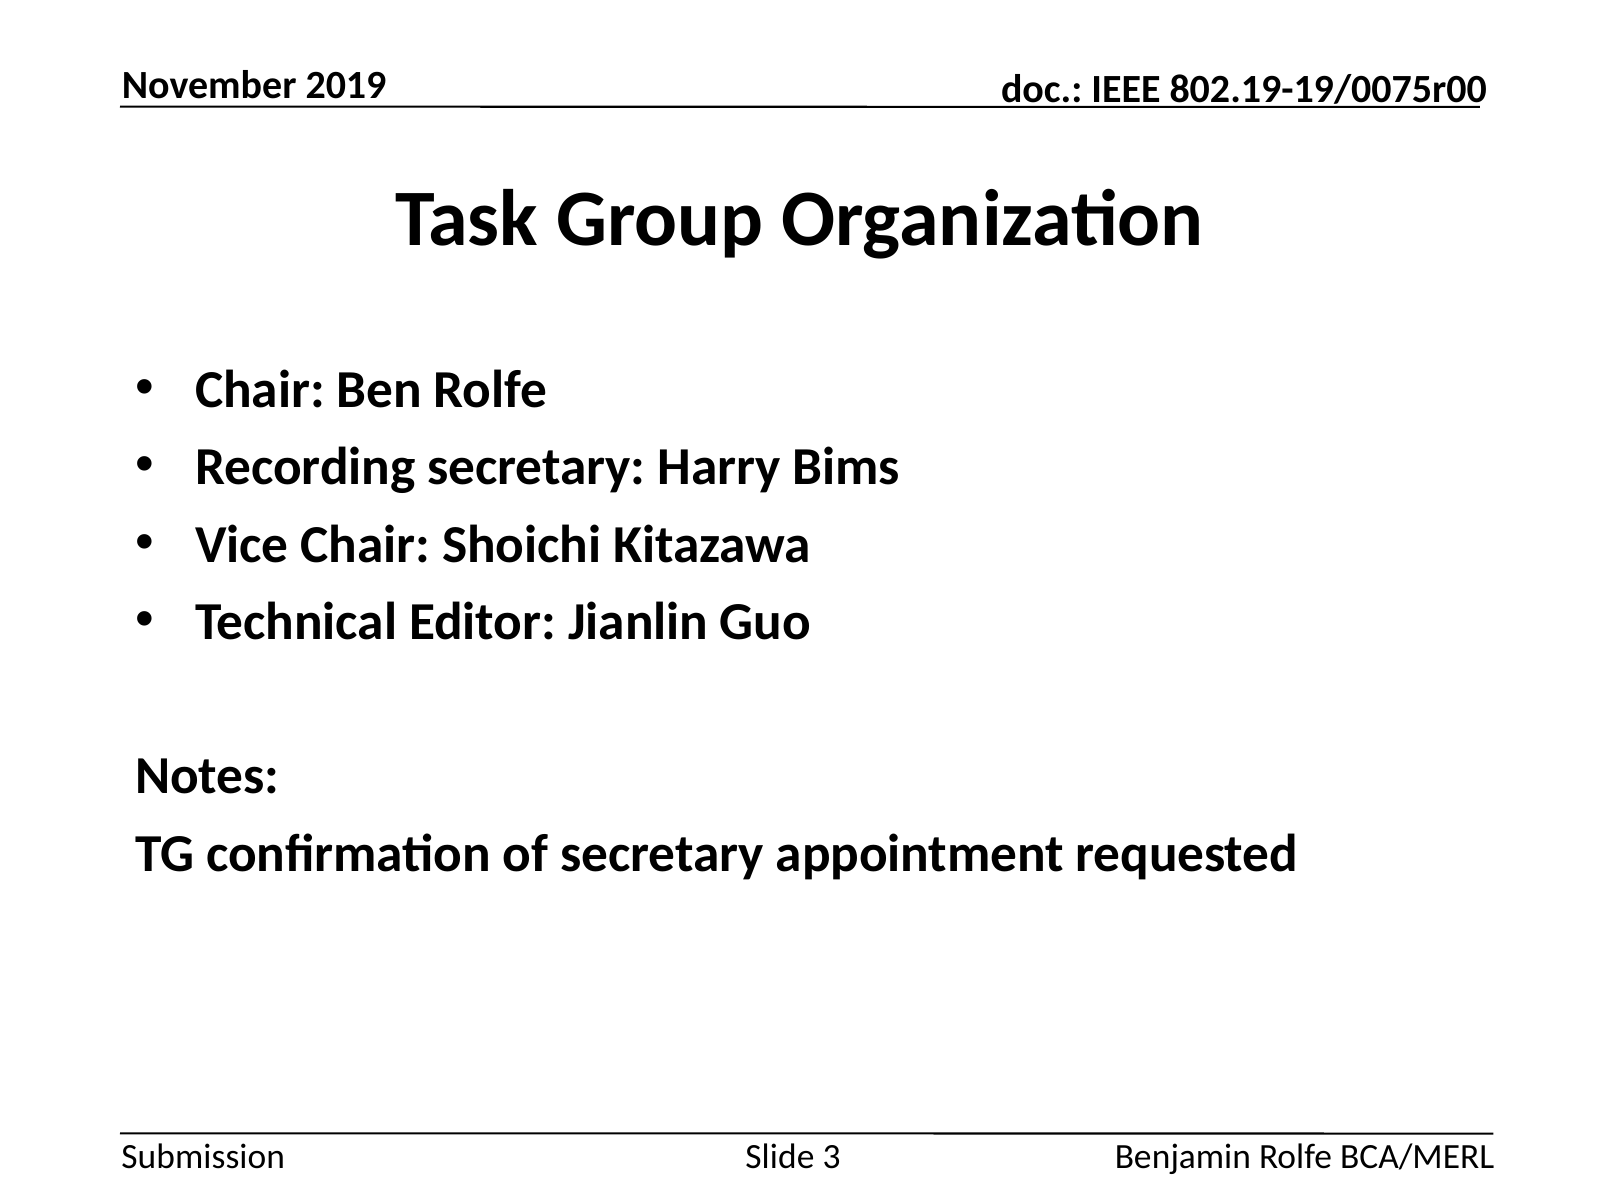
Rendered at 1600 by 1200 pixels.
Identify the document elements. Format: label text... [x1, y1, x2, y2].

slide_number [121, 58, 451, 107]
footer Benjamin Rolfe BCA/MERL [937, 1132, 1495, 1174]
slide_number Slide 3 [733, 1132, 854, 1197]
title Task Group Organization [119, 119, 1480, 307]
list Chair: Ben Rolfe Recording secretary: Harry Bims Vice Chair: Shoichi Kitazawa Technical Editor: Jianlin Guo Notes: TG confirmation of secretary appointment requested [119, 346, 1480, 1067]
